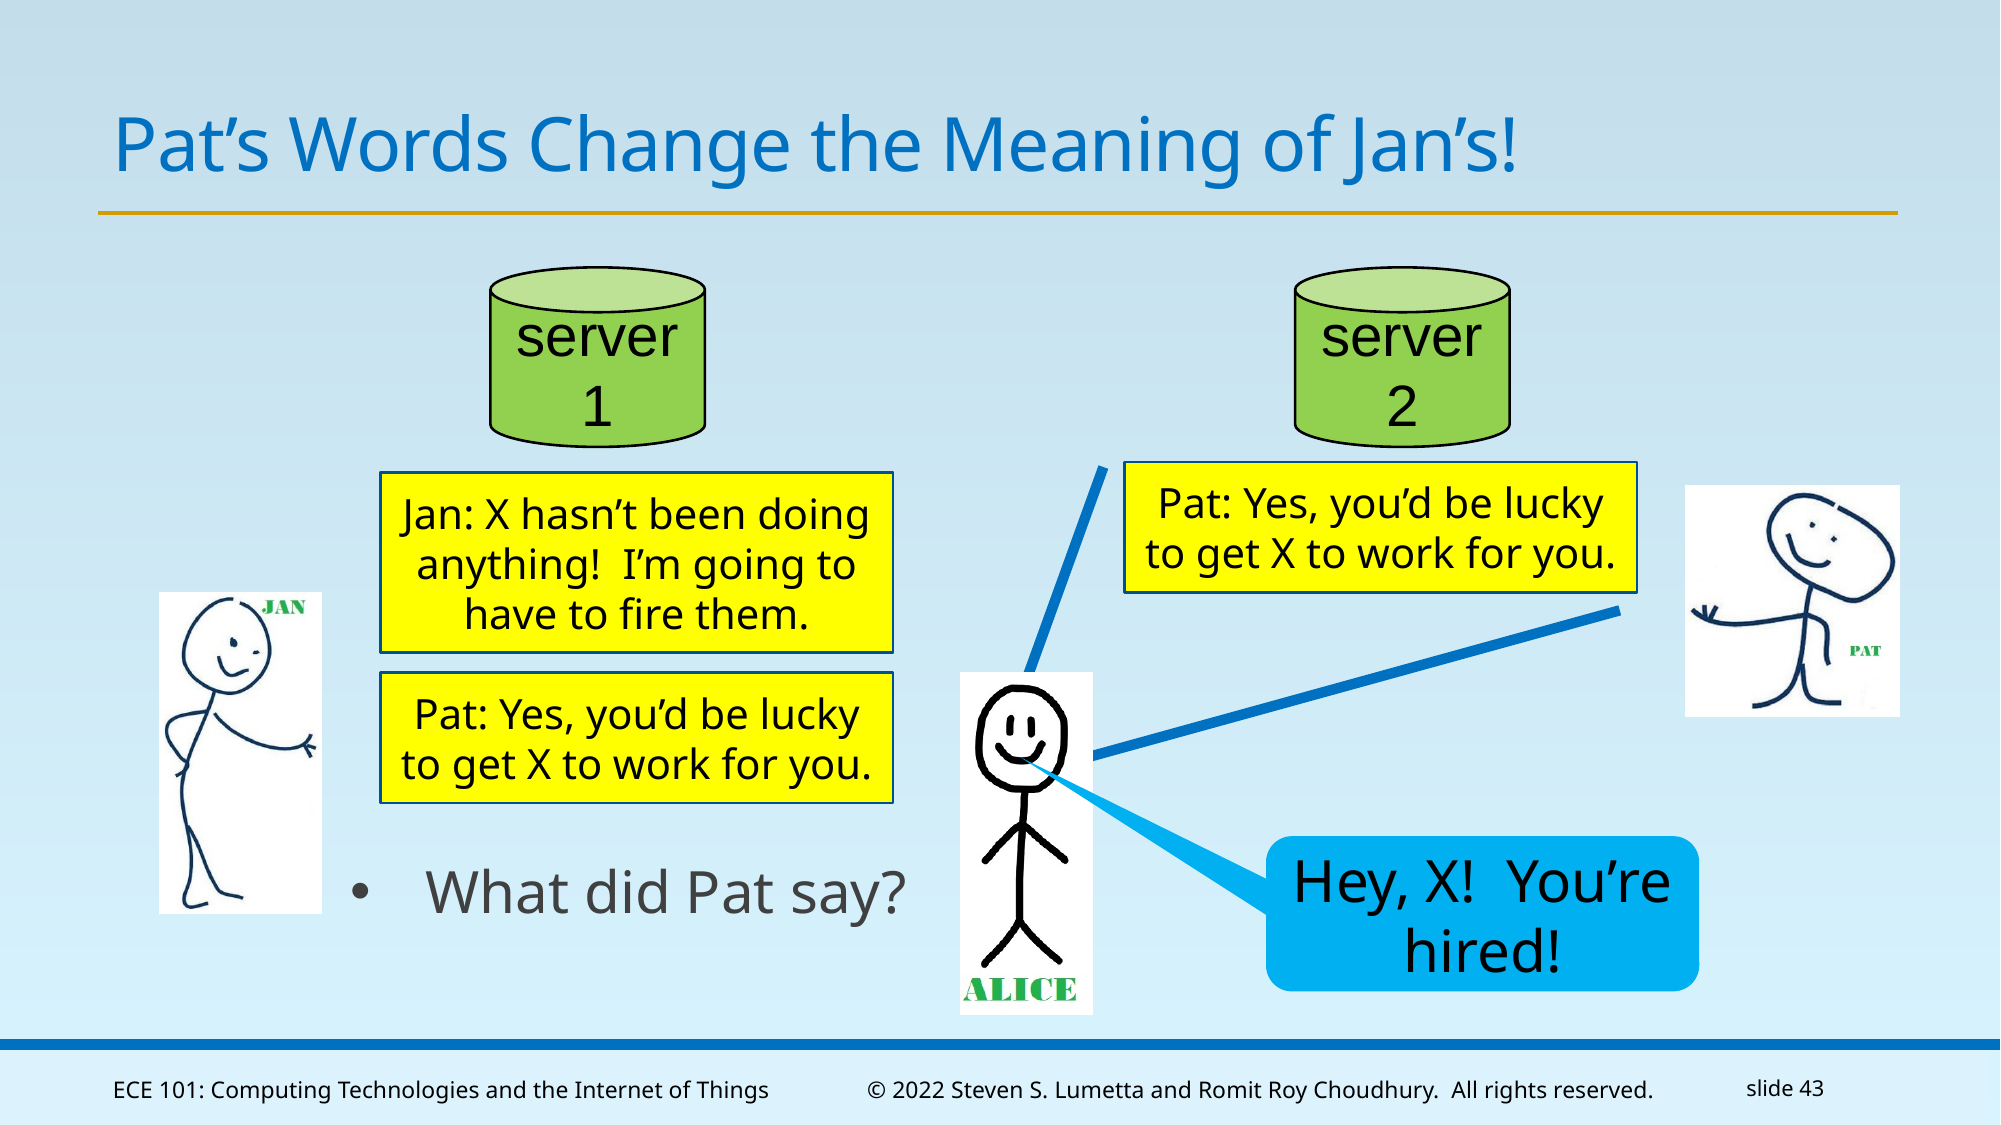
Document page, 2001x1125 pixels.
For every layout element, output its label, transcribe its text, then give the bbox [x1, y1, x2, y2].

text_box Pat: Yes, you’d be lucky to get X to work for you. [379, 671, 894, 804]
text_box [489, 266, 1510, 448]
footer © 2022 Steven S. Lumetta and Romit Roy Choudhury. All rights reserved. [819, 1059, 1704, 1120]
picture [960, 671, 1094, 1016]
title Pat’s Words Change the Meaning of Jan’s! [97, 88, 1900, 194]
text_box What did Pat say? [335, 847, 922, 933]
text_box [998, 821, 1700, 992]
picture [1684, 485, 1900, 718]
text_box Pat: Yes, you’d be lucky to get X to work for you. [1123, 461, 1638, 594]
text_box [1021, 466, 1104, 668]
text_box Jan: X hasn’t been doing anything! I’m going to have to fire them. [379, 471, 894, 654]
slide_number slide 43 [1704, 1059, 1840, 1120]
slide_number ECE 101: Computing Technologies and the Internet of Things [97, 1059, 786, 1120]
picture [159, 592, 323, 915]
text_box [1062, 609, 1621, 765]
